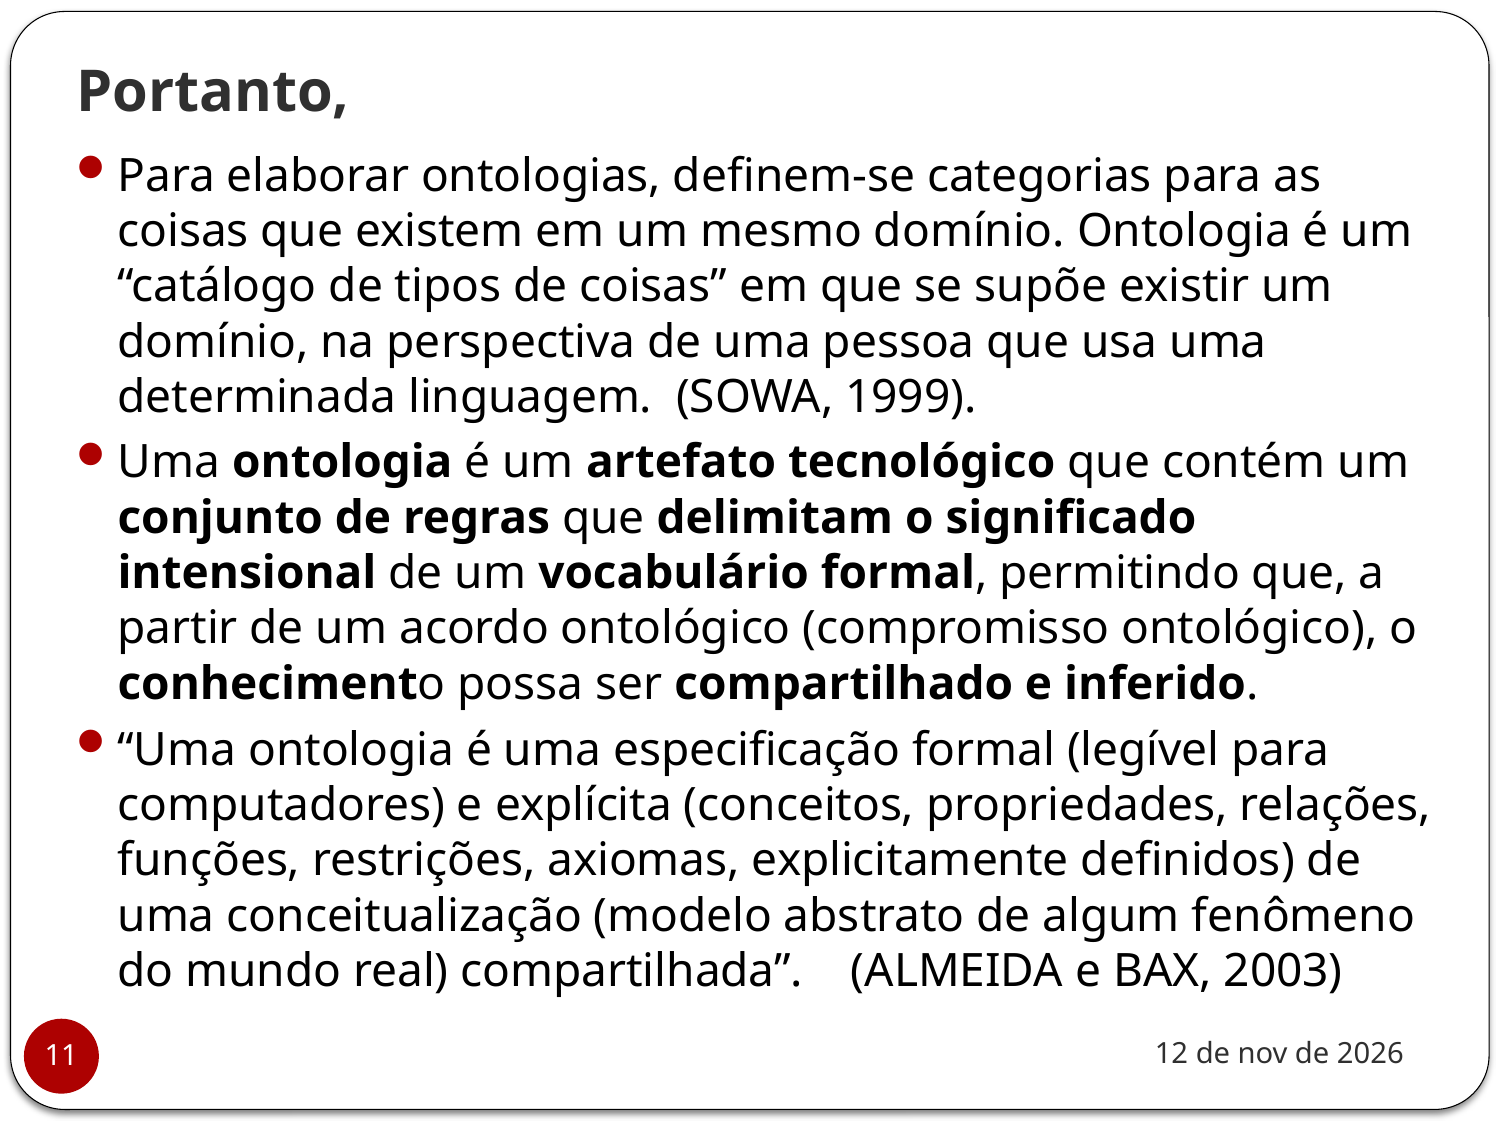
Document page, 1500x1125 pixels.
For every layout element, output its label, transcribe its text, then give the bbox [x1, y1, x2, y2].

slide_number nov-20 [1012, 1047, 1419, 1094]
title Portanto, [61, 45, 1337, 137]
list Para elaborar ontologias, definem-se categorias para as coisas que existem em um mesmo domínio. Ontologia é um “catálogo de tipos de coisas” em que se supõe existir um domínio, na perspectiva de uma pessoa que usa uma determinada linguagem. (SOWA, 1999). Uma ontologia é um artefato tecnológico que contém um conjunto de regras que delimitam o significado intensional de um vocabulário formal, permitindo que, a partir de um acordo ontológico (compromisso ontológico), o conhecimento possa ser compartilhado e inferido. “Uma ontologia é uma especificação formal (legível para computadores) e explícita (conceitos, propriedades, relações, funções, restrições, axiomas, explicitamente definidos) de uma conceitualização (modelo abstrato de algum fenômeno do mundo real) compartilhada”. (ALMEIDA e BAX, 2003) [61, 137, 1447, 1047]
slide_number 11 [23, 1018, 99, 1094]
